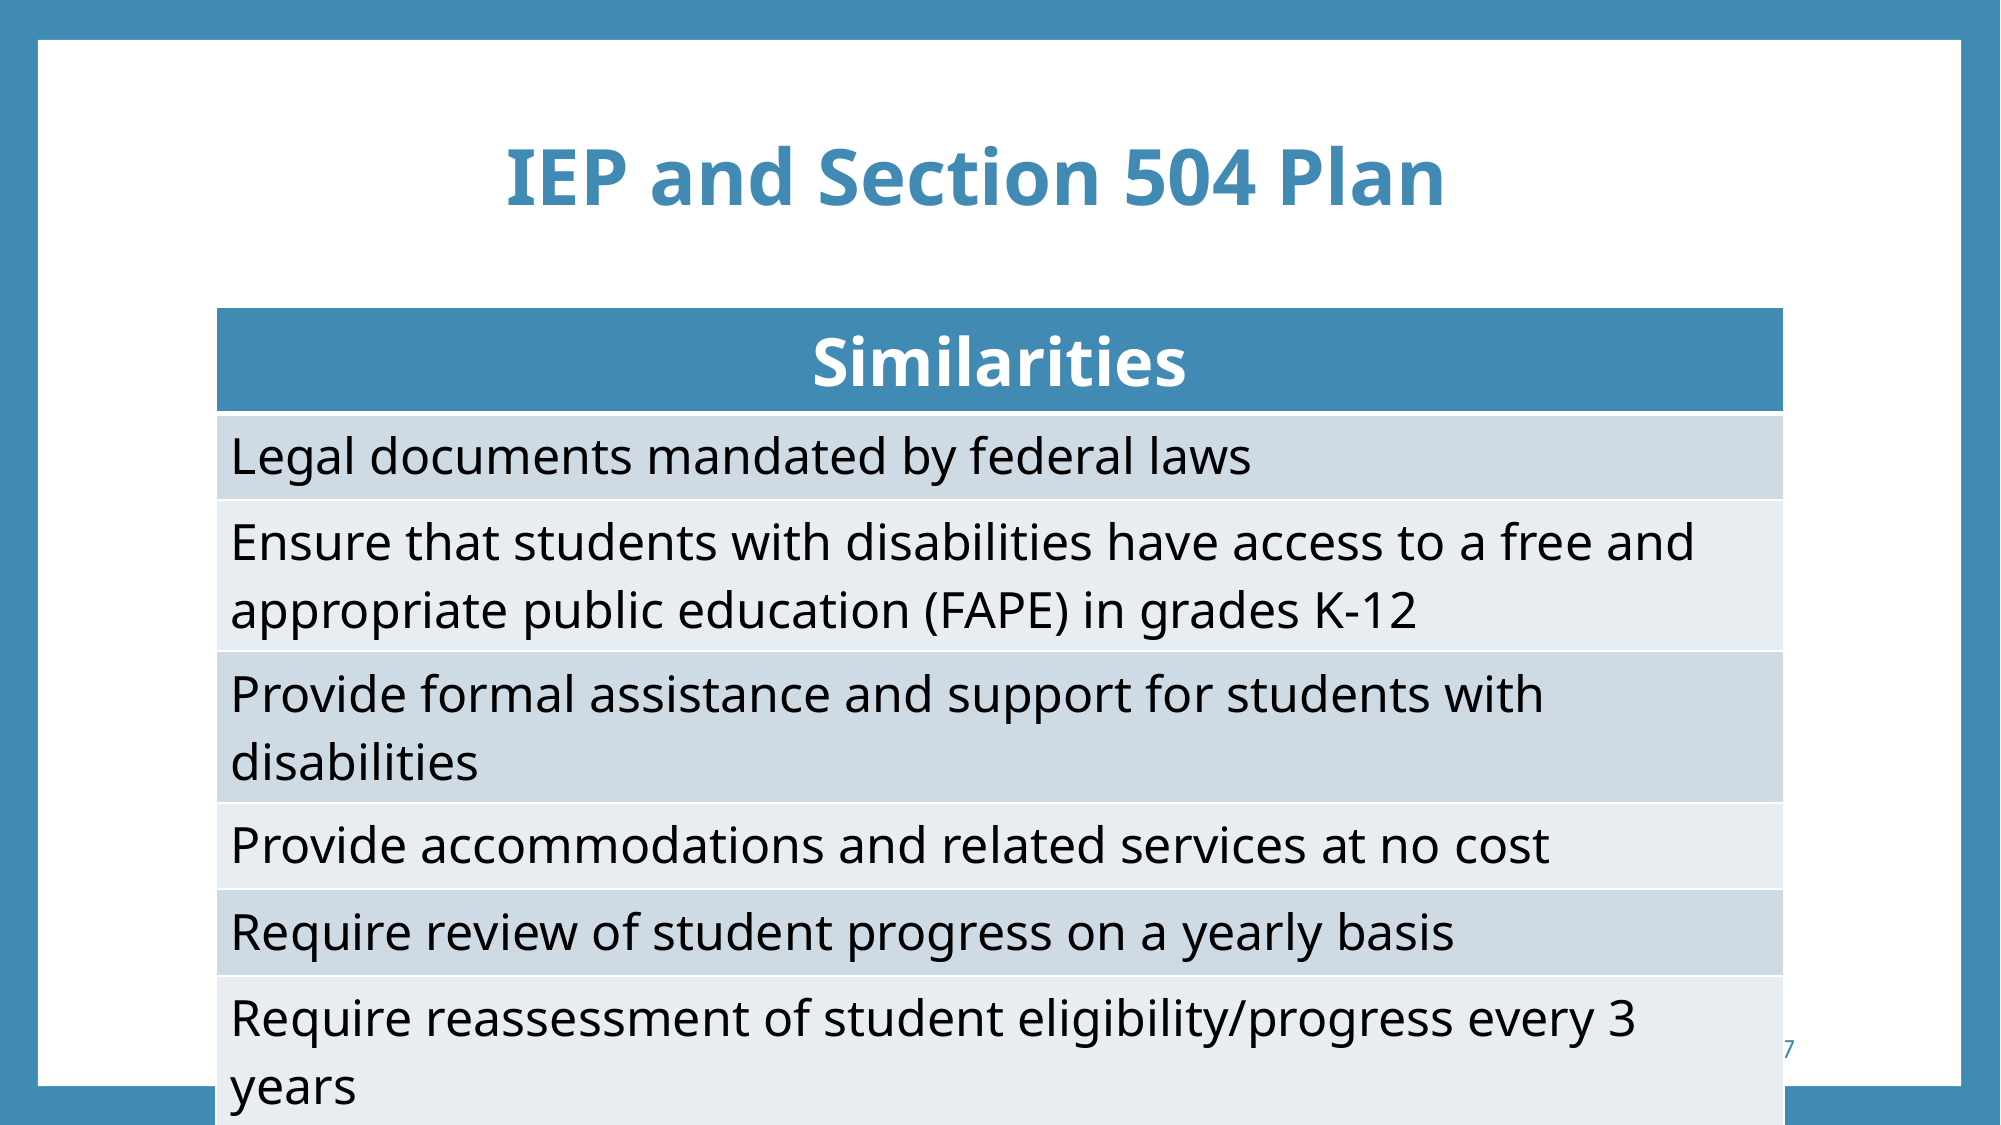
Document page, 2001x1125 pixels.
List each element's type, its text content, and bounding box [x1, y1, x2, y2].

table_cell Provide accommodations and related services at no cost [217, 804, 1783, 888]
slide_number 7 [1785, 1020, 1811, 1081]
table_cell Require reassessment of student eligibility/progress every 3 years [217, 977, 1783, 1125]
table_cell Require review of student progress on a yearly basis [217, 890, 1783, 975]
table_cell Ensure that students with disabilities have access to a free and appropriate public education (FAPE) in grades K-12 [217, 605, 1783, 650]
title IEP and Section 504 Plan [491, 92, 1509, 247]
table_cell Provide formal assistance and support for students with disabilities [217, 652, 1783, 802]
text_box [138, 247, 1862, 605]
